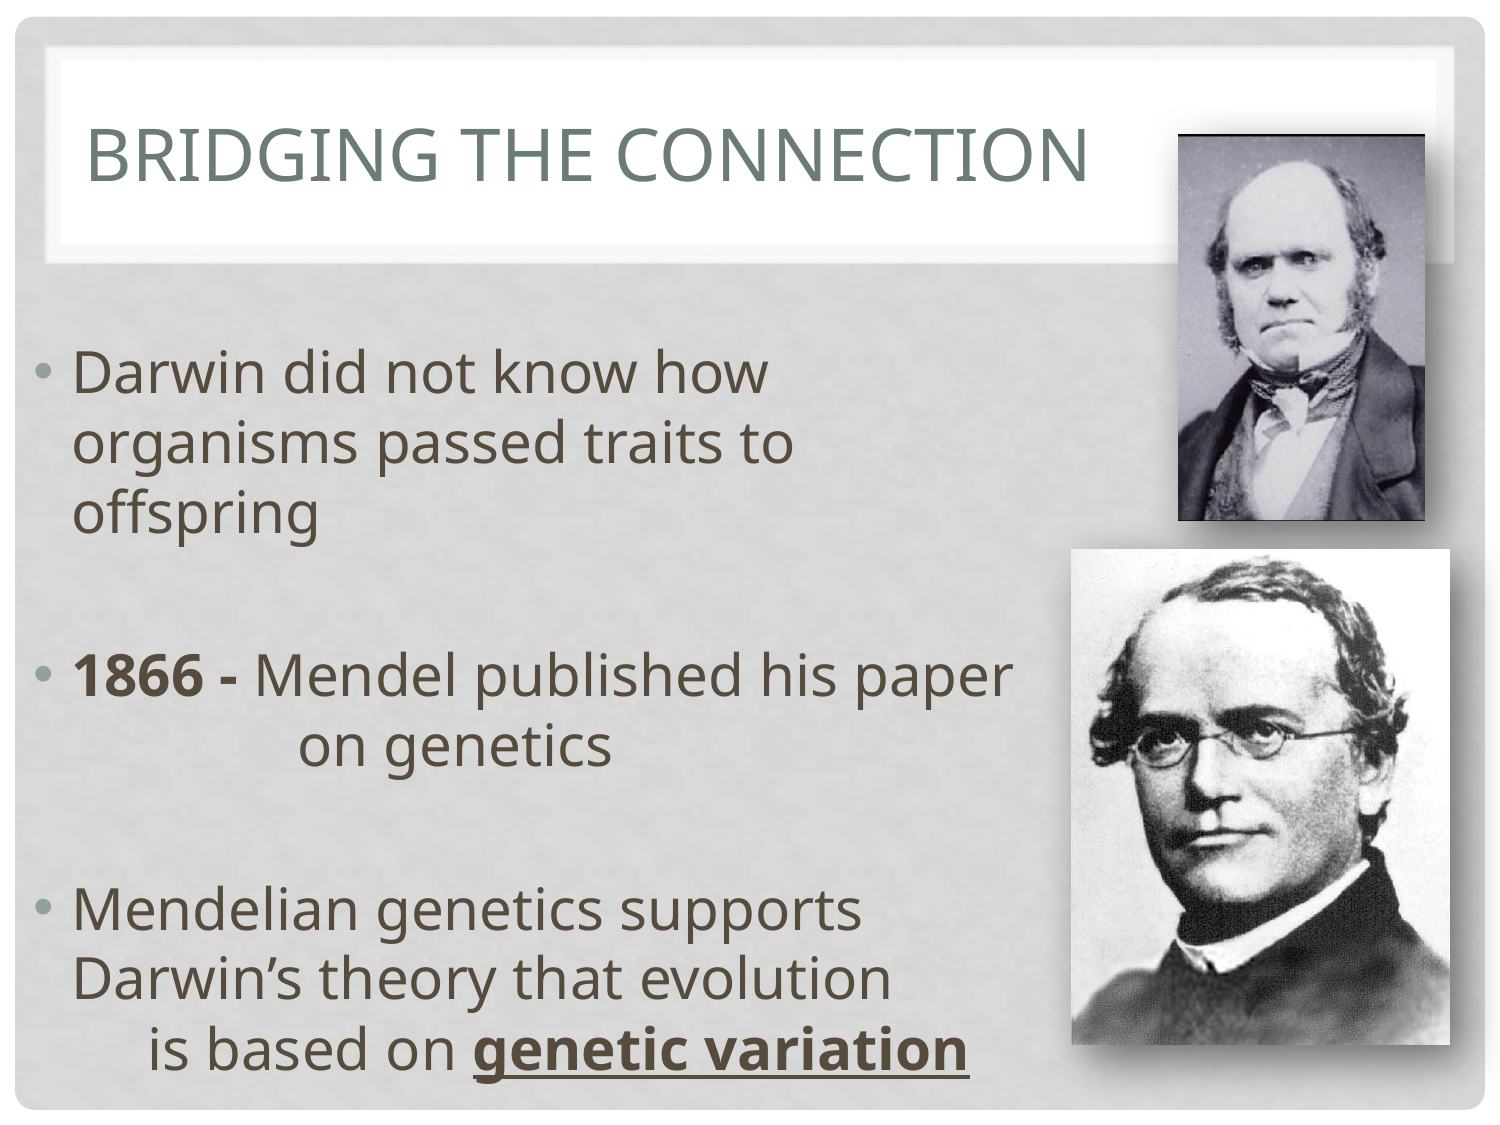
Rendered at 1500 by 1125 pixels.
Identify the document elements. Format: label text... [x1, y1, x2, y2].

picture [15, 16, 1485, 1110]
title Bridging the connection [69, 66, 1425, 238]
list Darwin did not know how organisms passed traits to offspring 1866 - Mendel published his paper on genetics Mendelian genetics supports Darwin’s theory that evolution is based on genetic variation [0, 327, 1072, 1045]
